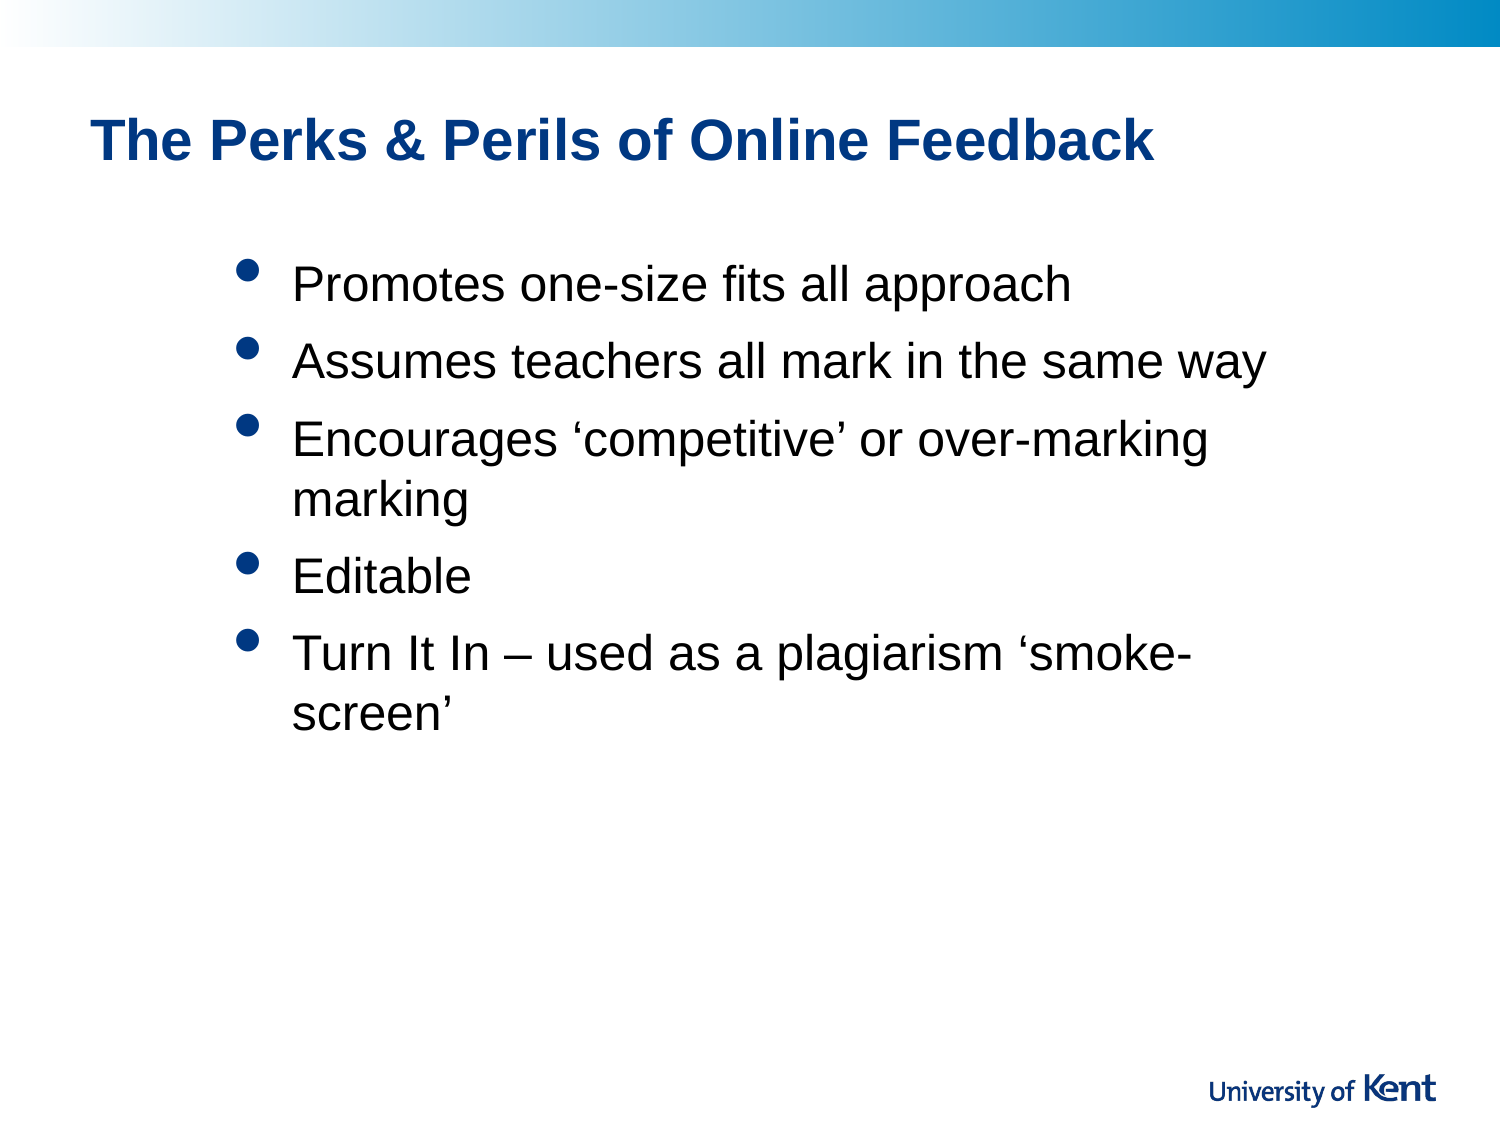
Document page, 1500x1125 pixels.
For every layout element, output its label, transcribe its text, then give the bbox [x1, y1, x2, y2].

picture [1400, 0, 1404, 47]
list Promotes one-size fits all approach Assumes teachers all mark in the same way Encourages ‘competitive’ or over-marking marking Editable Turn It In – used as a plagiarism ‘smoke-screen’ [218, 243, 1365, 1047]
picture [1210, 1074, 1436, 1108]
title The Perks & Perils of Online Feedback [75, 90, 1436, 185]
